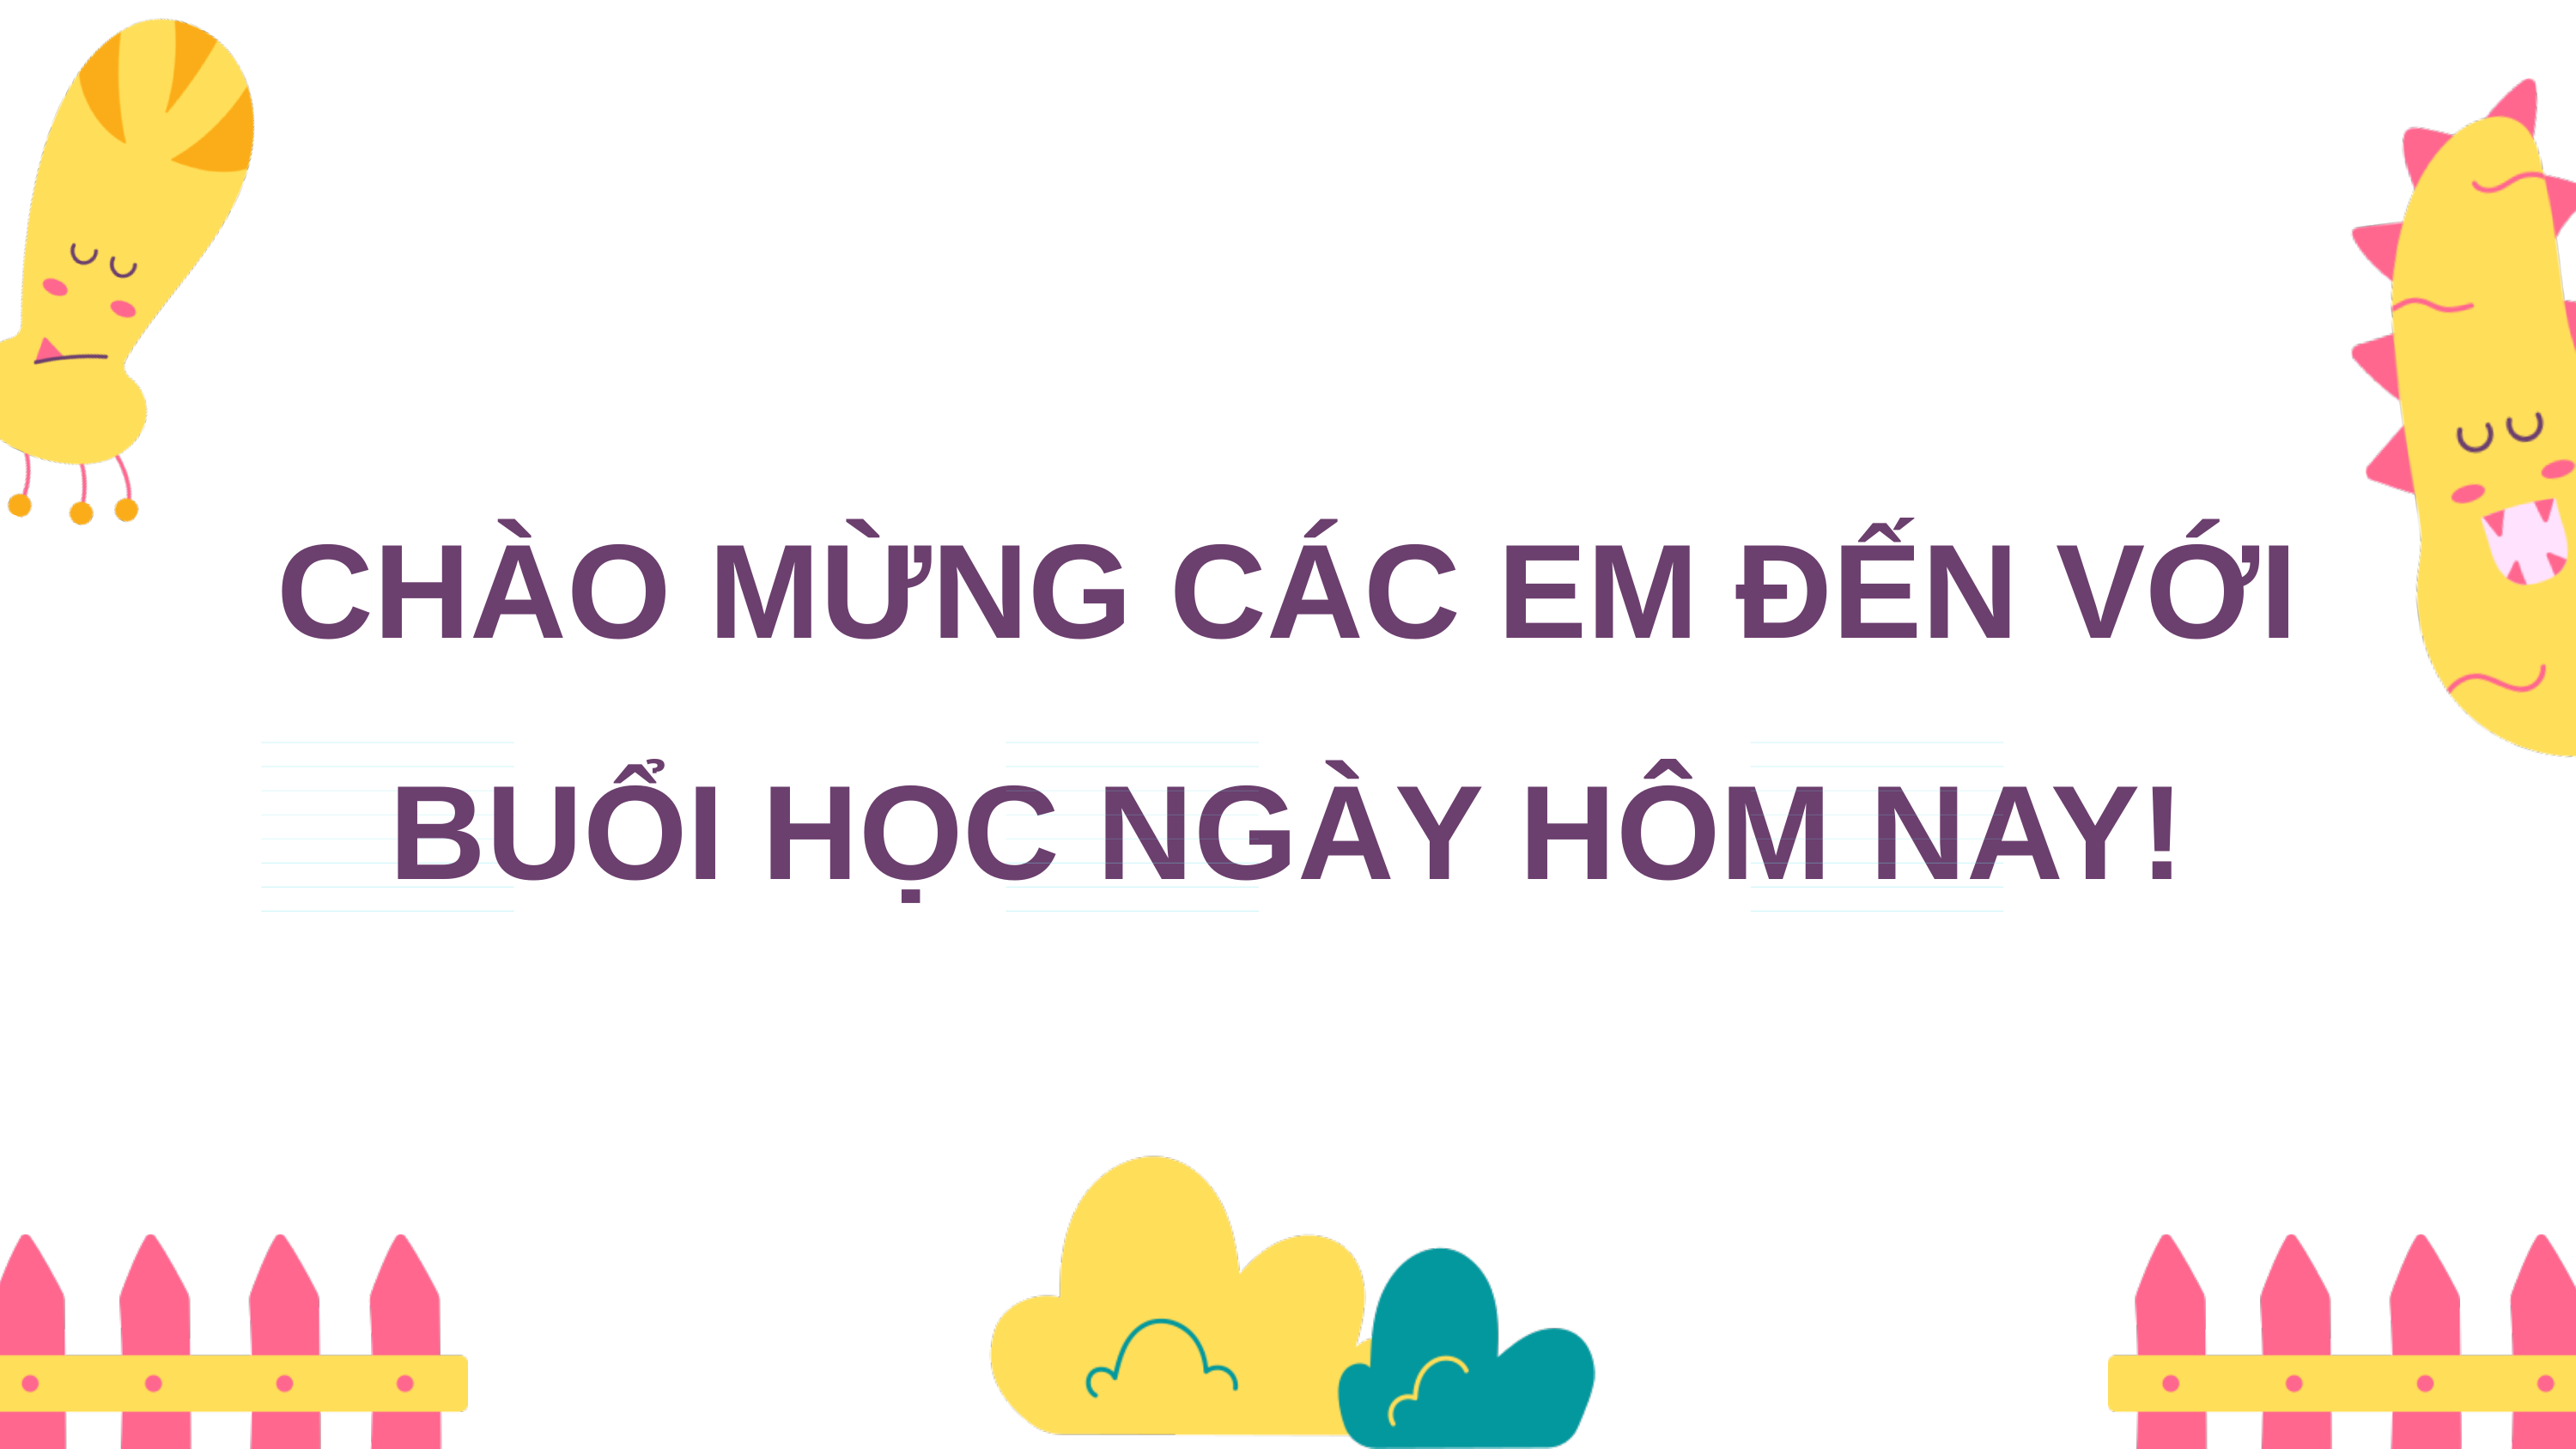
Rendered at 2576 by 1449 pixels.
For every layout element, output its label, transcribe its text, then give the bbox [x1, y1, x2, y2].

picture [2108, 1234, 2576, 1449]
picture [0, 1234, 468, 1449]
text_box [1750, 742, 2315, 1235]
picture [2320, 73, 2576, 785]
picture [980, 1149, 1596, 1449]
text_box CHÀO MỪNG CÁC EM ĐẾN VỚI BUỔI HỌC NGÀY HÔM NAY! [179, 423, 2397, 907]
picture [0, 0, 329, 559]
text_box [1005, 742, 1571, 1149]
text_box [261, 742, 826, 1235]
